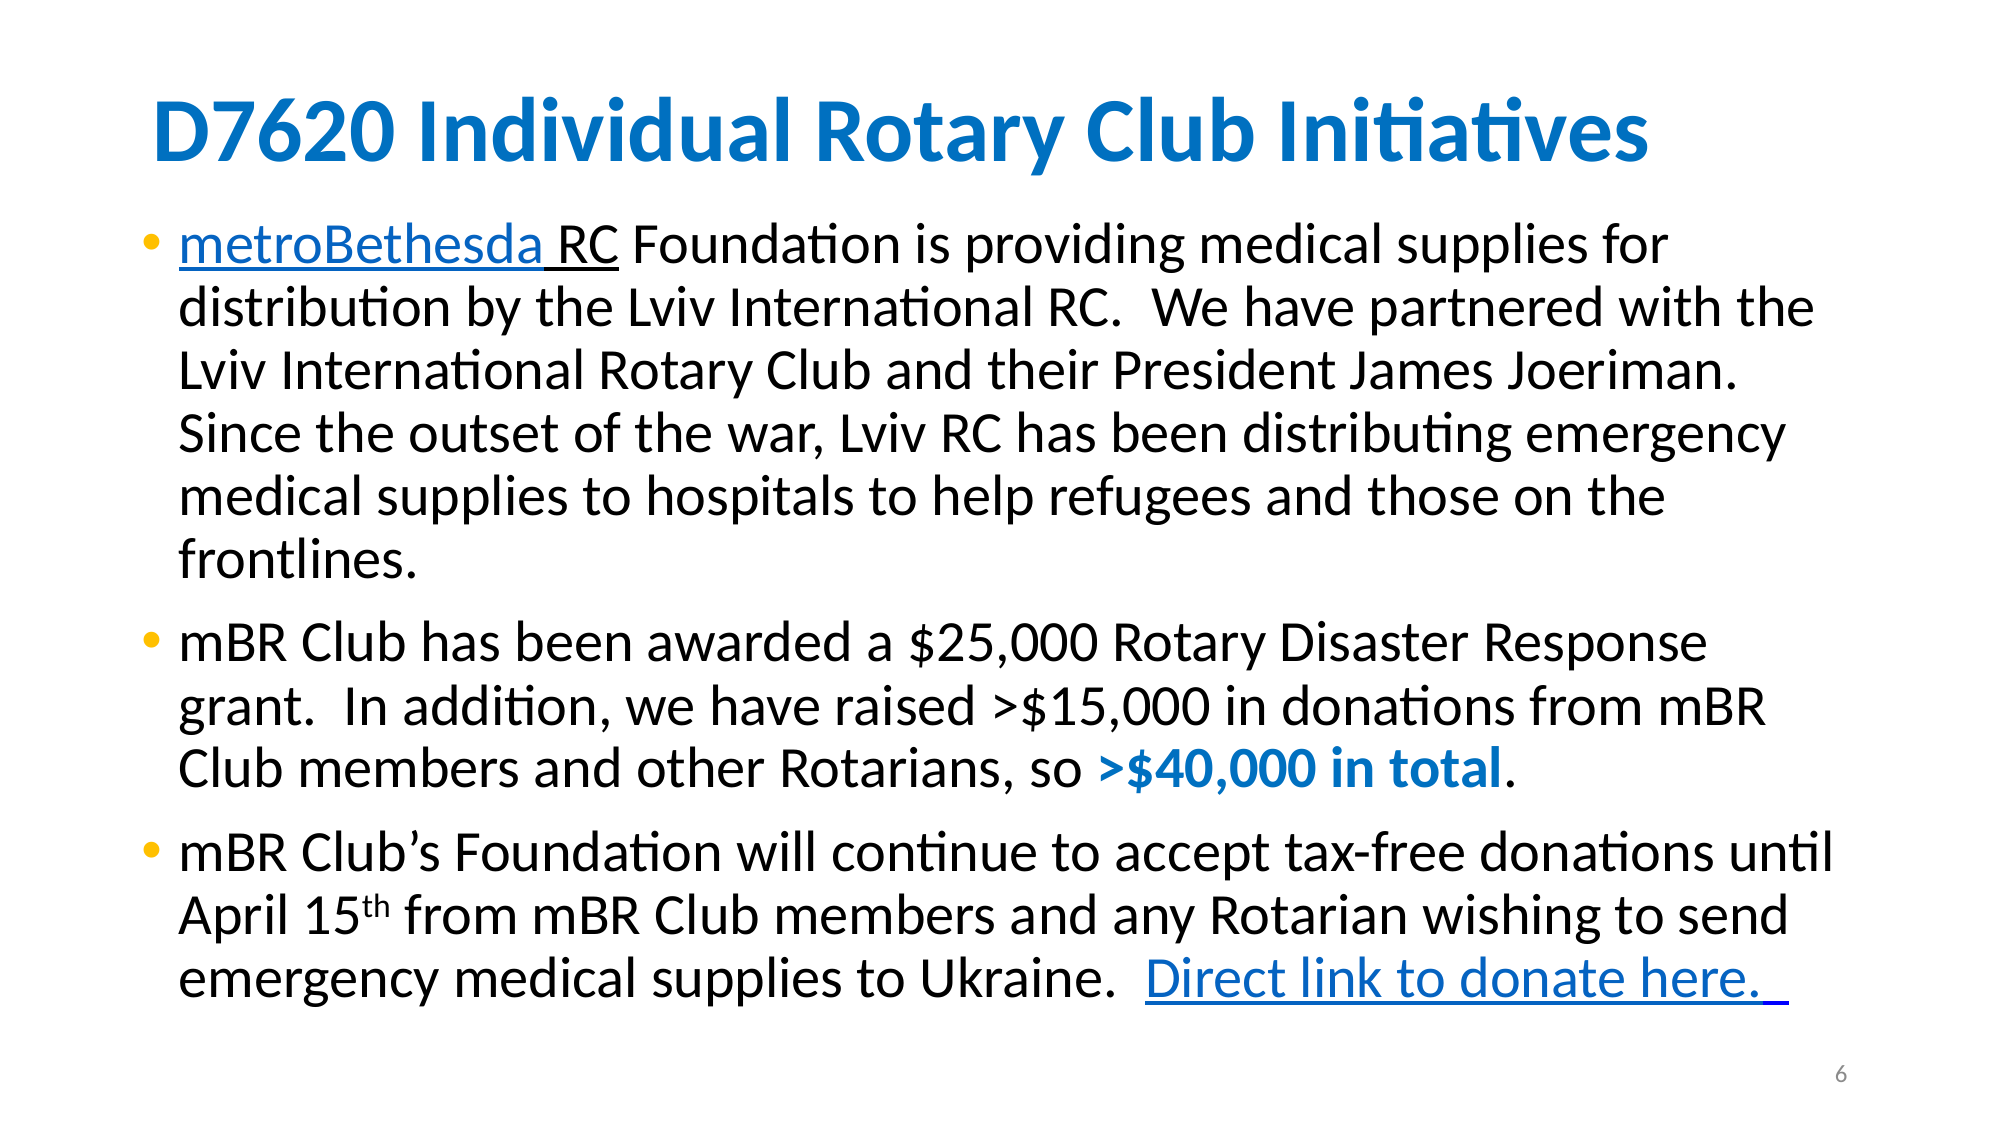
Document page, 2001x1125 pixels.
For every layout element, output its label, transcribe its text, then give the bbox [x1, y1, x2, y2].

slide_number 6 [1412, 1042, 1863, 1103]
list metroBethesda RC Foundation is providing medical supplies for distribution by the Lviv International RC. We have partnered with the Lviv International Rotary Club and their President James Joeriman. Since the outset of the war, Lviv RC has been distributing emergency medical supplies to hospitals to help refugees and those on the frontlines. mBR Club has been awarded a $25,000 Rotary Disaster Response grant. In addition, we have raised >$15,000 in donations from mBR Club members and other Rotarians, so >$40,000 in total. mBR Club’s Foundation will continue to accept tax-free donations until April 15th from mBR Club members and any Rotarian wishing to send emergency medical supplies to Ukraine. Direct link to donate here. [126, 205, 1852, 920]
title D7620 Individual Rotary Club Initiatives [137, 23, 1863, 241]
